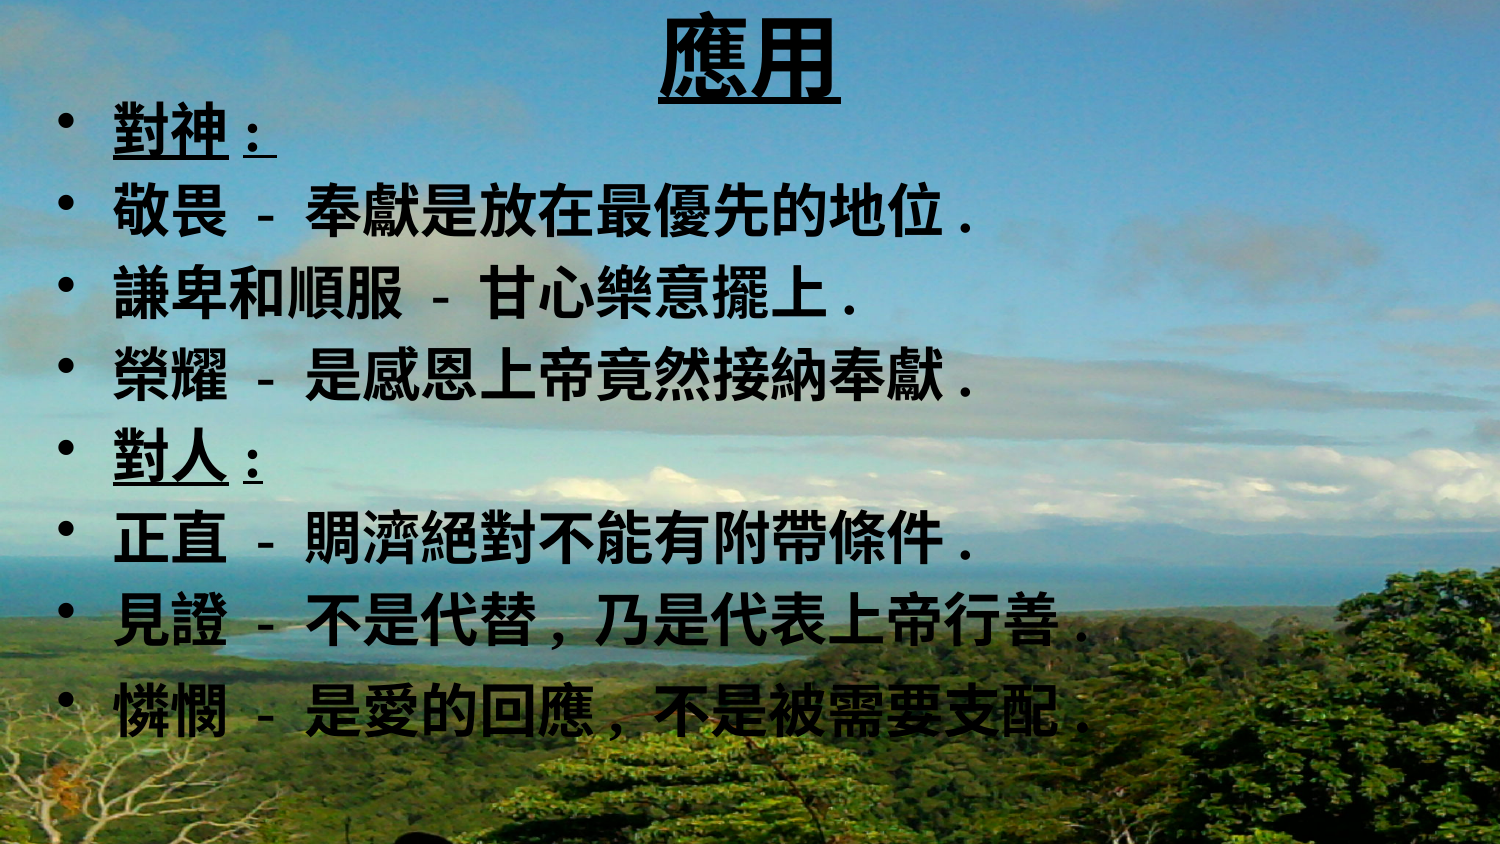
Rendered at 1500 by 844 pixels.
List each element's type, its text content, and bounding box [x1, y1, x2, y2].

title 應用 [112, 14, 1388, 84]
list 對神: 敬畏 - 奉獻是放在最優先的地位. 謙卑和順服 - 甘心樂意擺上. 榮耀 - 是感恩上帝竟然接納奉獻. 對人: 正直 - 賙濟絕對不能有附帶條件. 見證 - 不是代替, 乃是代表上帝行善. 憐憫 - 是愛的回應, 不是被需要支配. [41, 84, 1436, 751]
picture [0, 0, 1500, 844]
